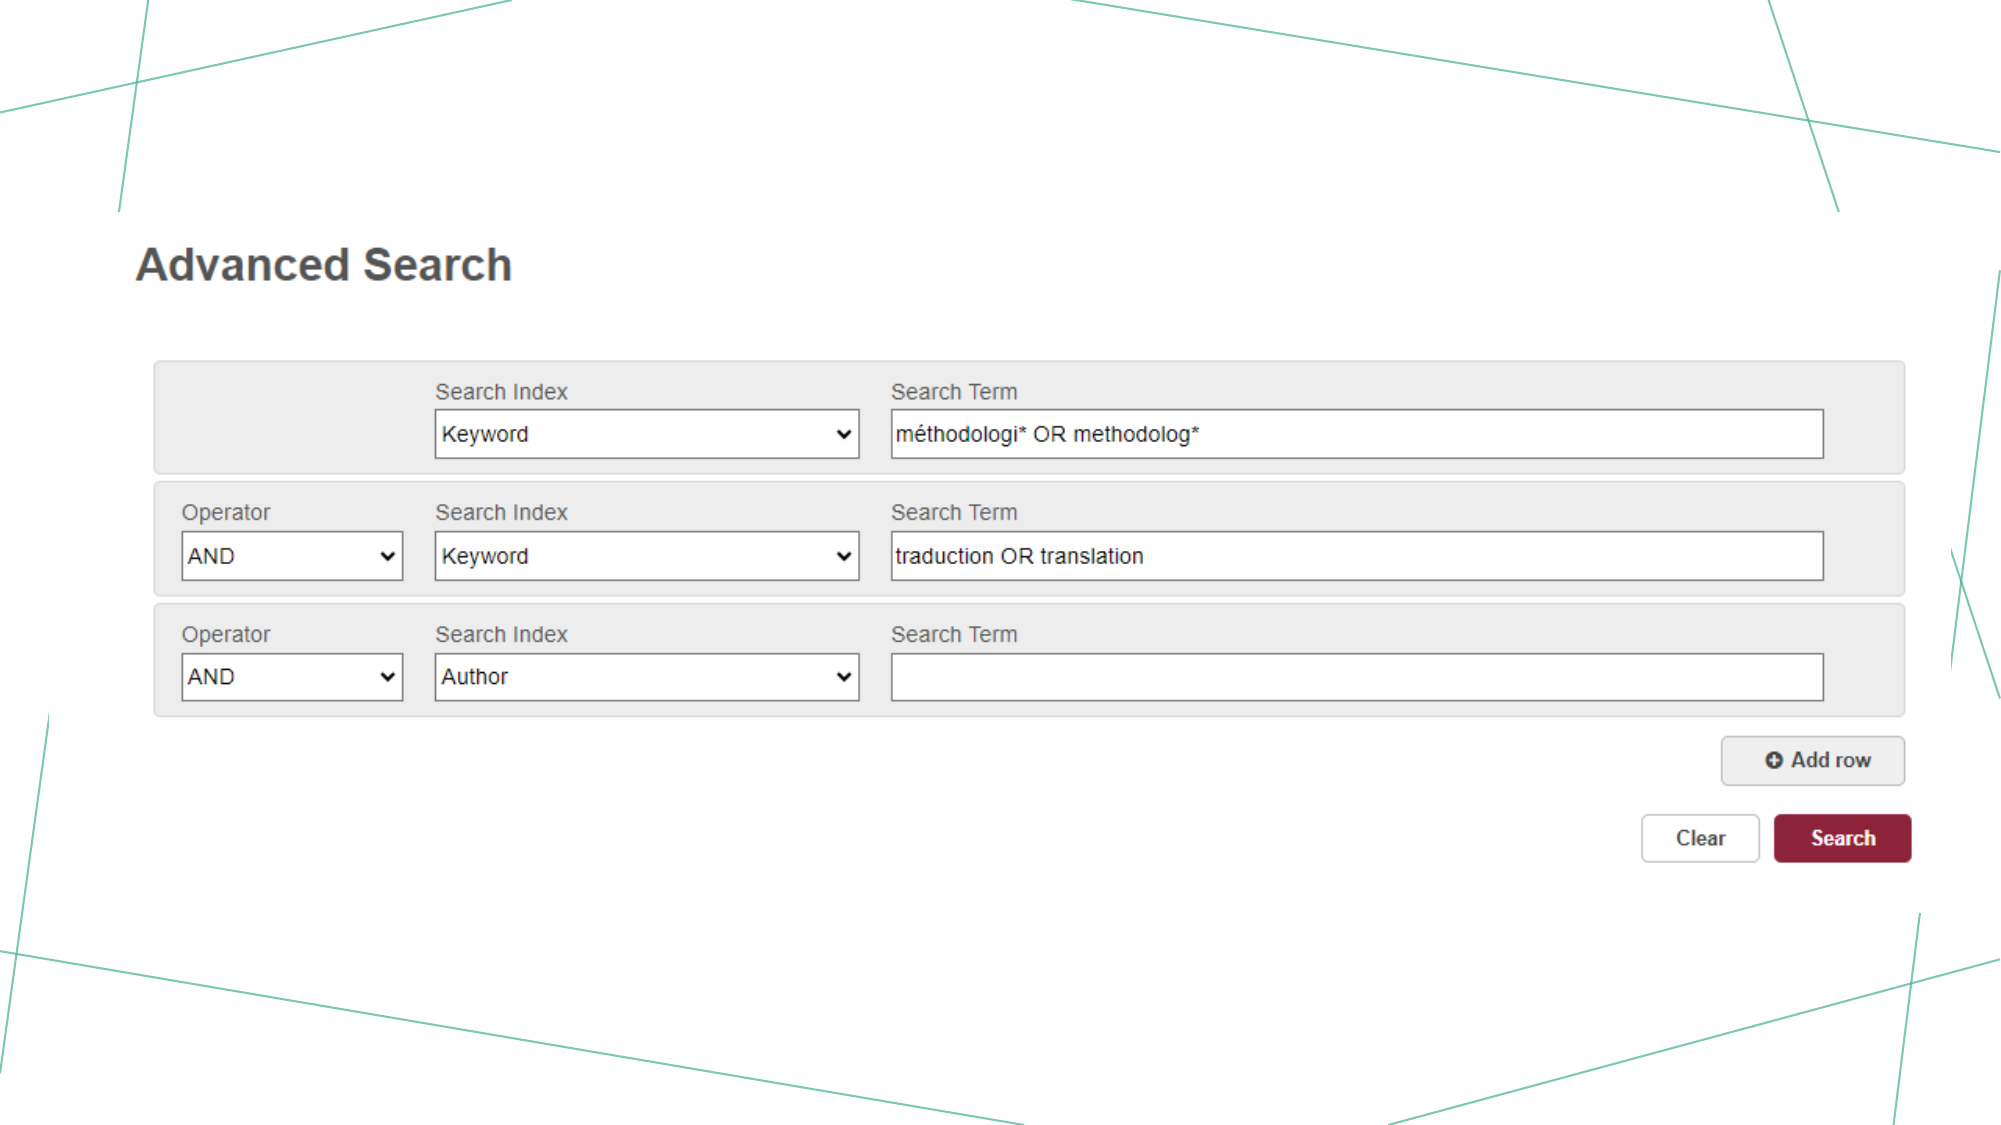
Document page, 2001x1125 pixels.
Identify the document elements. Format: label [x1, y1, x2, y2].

picture [49, 212, 1951, 913]
